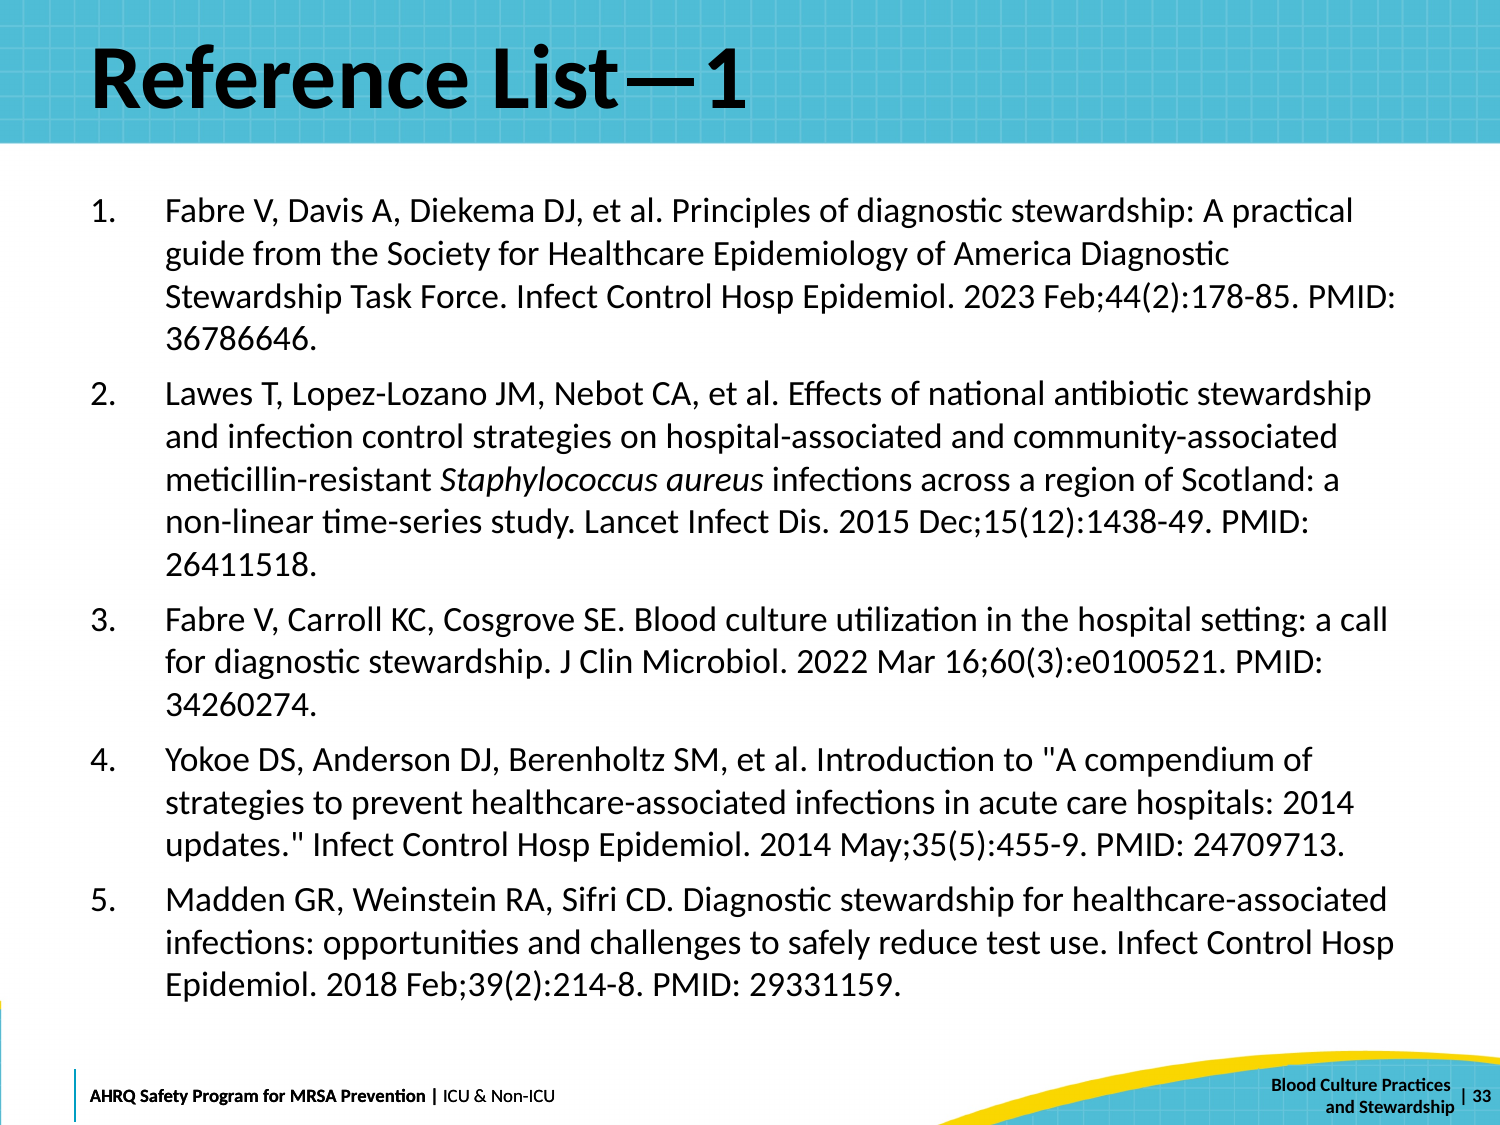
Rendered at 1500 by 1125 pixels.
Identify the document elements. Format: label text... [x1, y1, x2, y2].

list Fabre V, Davis A, Diekema DJ, et al. Principles of diagnostic stewardship: A practical guide from the Society for Healthcare Epidemiology of America Diagnostic Stewardship Task Force. Infect Control Hosp Epidemiol. 2023 Feb;44(2):178-85. PMID: 36786646. Lawes T, Lopez-Lozano JM, Nebot CA, et al. Effects of national antibiotic stewardship and infection control strategies on hospital-associated and community-associated meticillin-resistant Staphylococcus aureus infections across a region of Scotland: a non-linear time-series study. Lancet Infect Dis. 2015 Dec;15(12):1438-49. PMID: 26411518. Fabre V, Carroll KC, Cosgrove SE. Blood culture utilization in the hospital setting: a call for diagnostic stewardship. J Clin Microbiol. 2022 Mar 16;60(3):e0100521. PMID: 34260274. Yokoe DS, Anderson DJ, Berenholtz SM, et al. Introduction to "A compendium of strategies to prevent healthcare-associated infections in acute care hospitals: 2014 updates." Infect Control Hosp Epidemiol. 2014 May;35(5):455-9. PMID: 24709713. Madden GR, Weinstein RA, Sifri CD. Diagnostic stewardship for healthcare-associated infections: opportunities and challenges to safely reduce test use. Infect Control Hosp Epidemiol. 2018 Feb;39(2):214-8. PMID: 29331159. [75, 179, 1425, 1088]
title Reference List—1 [75, 0, 1425, 150]
picture [0, 0, 1500, 1125]
slide_number | 33 [1455, 1065, 1500, 1125]
